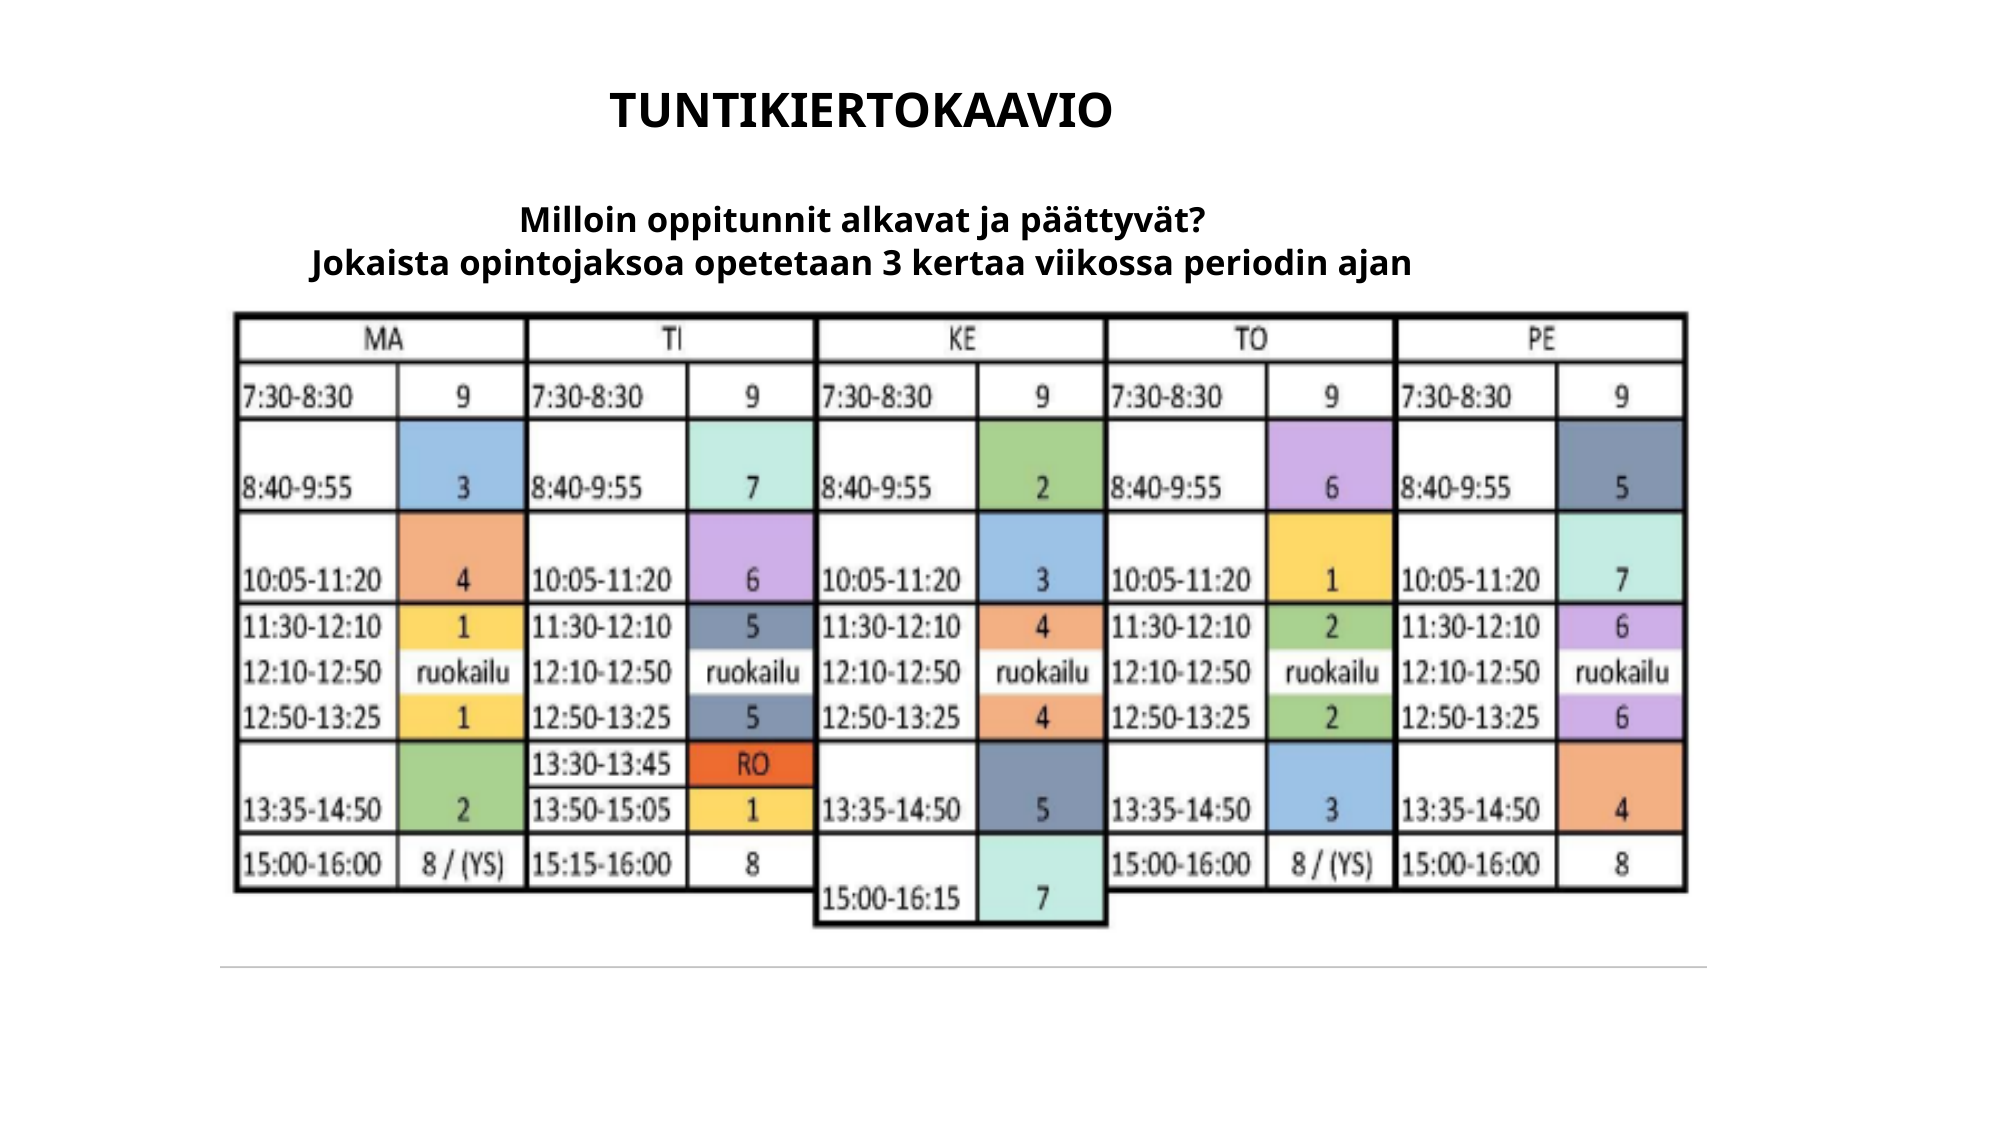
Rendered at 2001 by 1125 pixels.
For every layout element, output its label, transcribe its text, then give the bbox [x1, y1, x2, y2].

title TUNTIKIERTOKAAVIO Milloin oppitunnit alkavat ja päättyvät? Jokaista opintojaksoa opetetaan 3 kertaa viikossa periodin ajan [0, 72, 1725, 383]
picture [220, 296, 1707, 1125]
